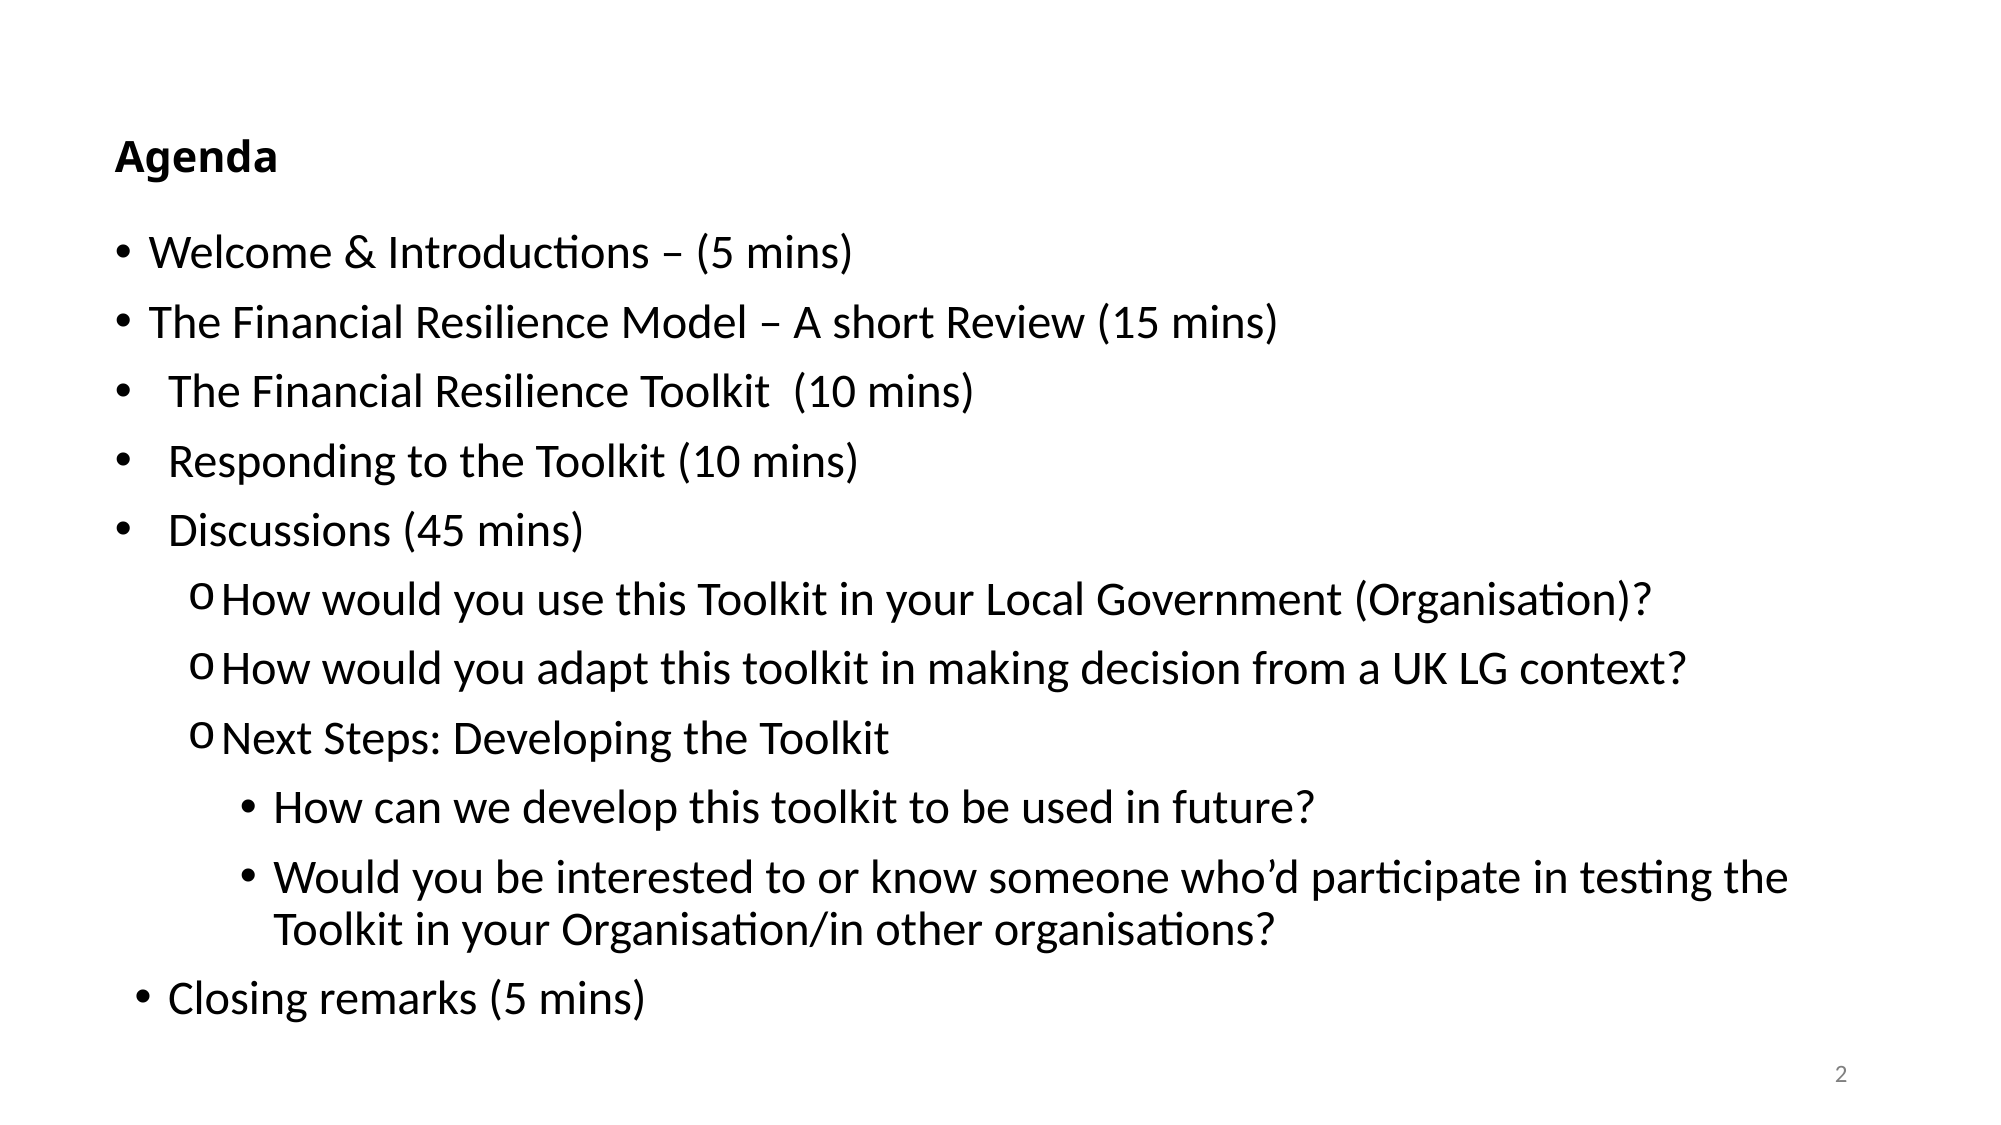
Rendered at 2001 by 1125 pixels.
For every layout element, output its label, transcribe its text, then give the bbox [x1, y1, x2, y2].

list Welcome & Introductions – (5 mins) The Financial Resilience Model – A short Review (15 mins) The Financial Resilience Toolkit (10 mins) Responding to the Toolkit (10 mins) Discussions (45 mins) How would you use this Toolkit in your Local Government (Organisation)? How would you adapt this toolkit in making decision from a UK LG context? Next Steps: Developing the Toolkit How can we develop this toolkit to be used in future? Would you be interested to or know someone who’d participate in testing the Toolkit in your Organisation/in other organisations? Closing remarks (5 mins) [99, 219, 1900, 1035]
slide_number 2 [1412, 1042, 1863, 1103]
title Agenda [99, 127, 1397, 190]
